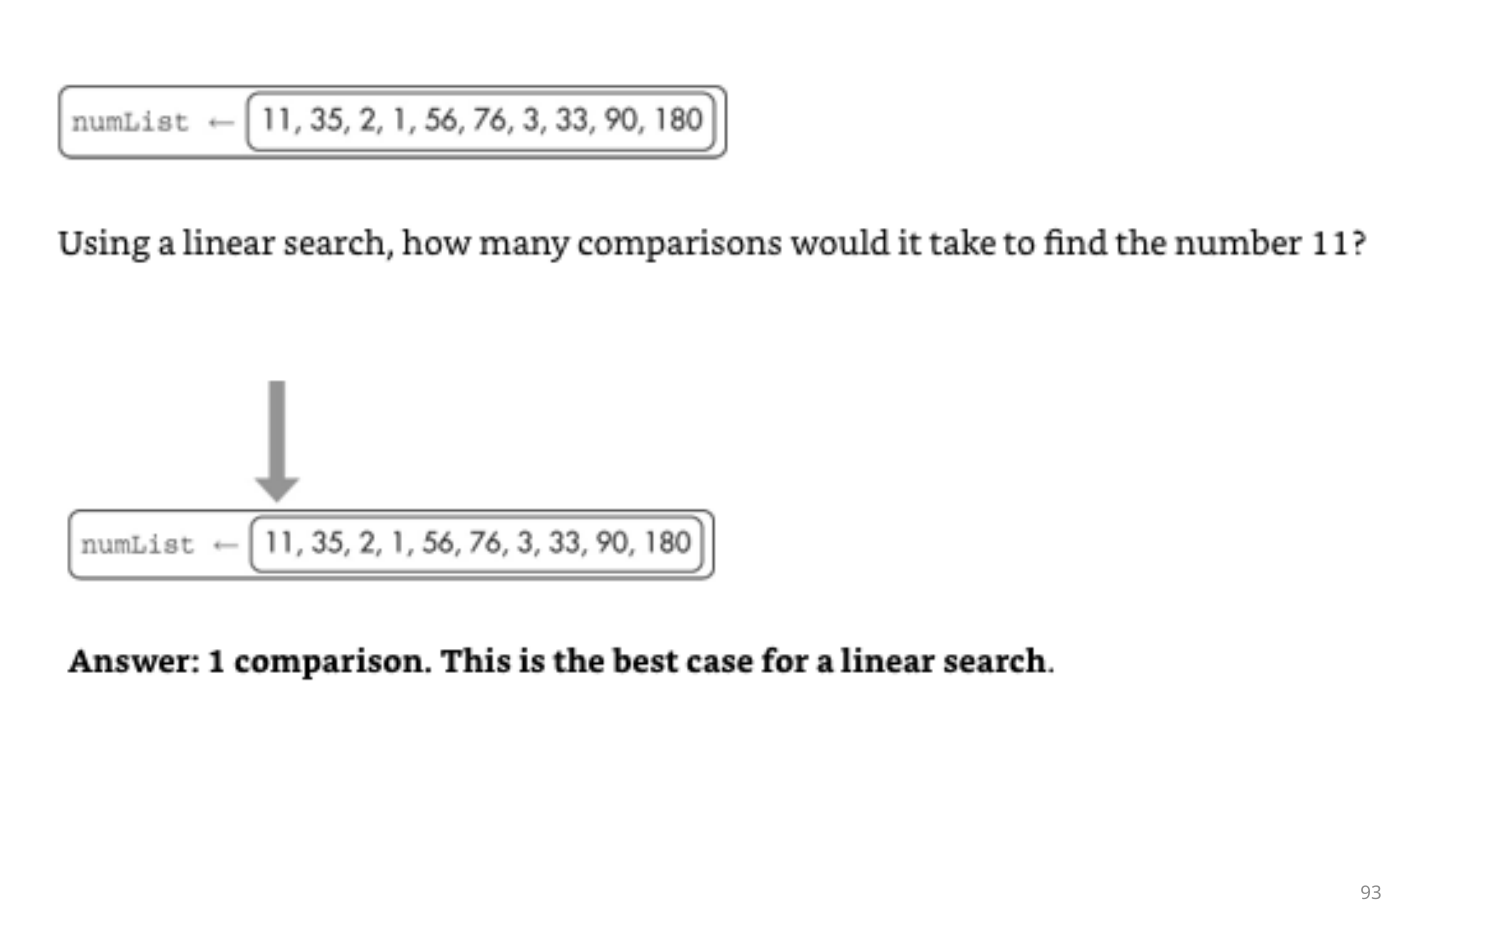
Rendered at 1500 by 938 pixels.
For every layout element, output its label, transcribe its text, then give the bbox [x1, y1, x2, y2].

picture [0, 32, 1423, 299]
slide_number 93 [1059, 868, 1397, 919]
picture [29, 352, 1128, 742]
